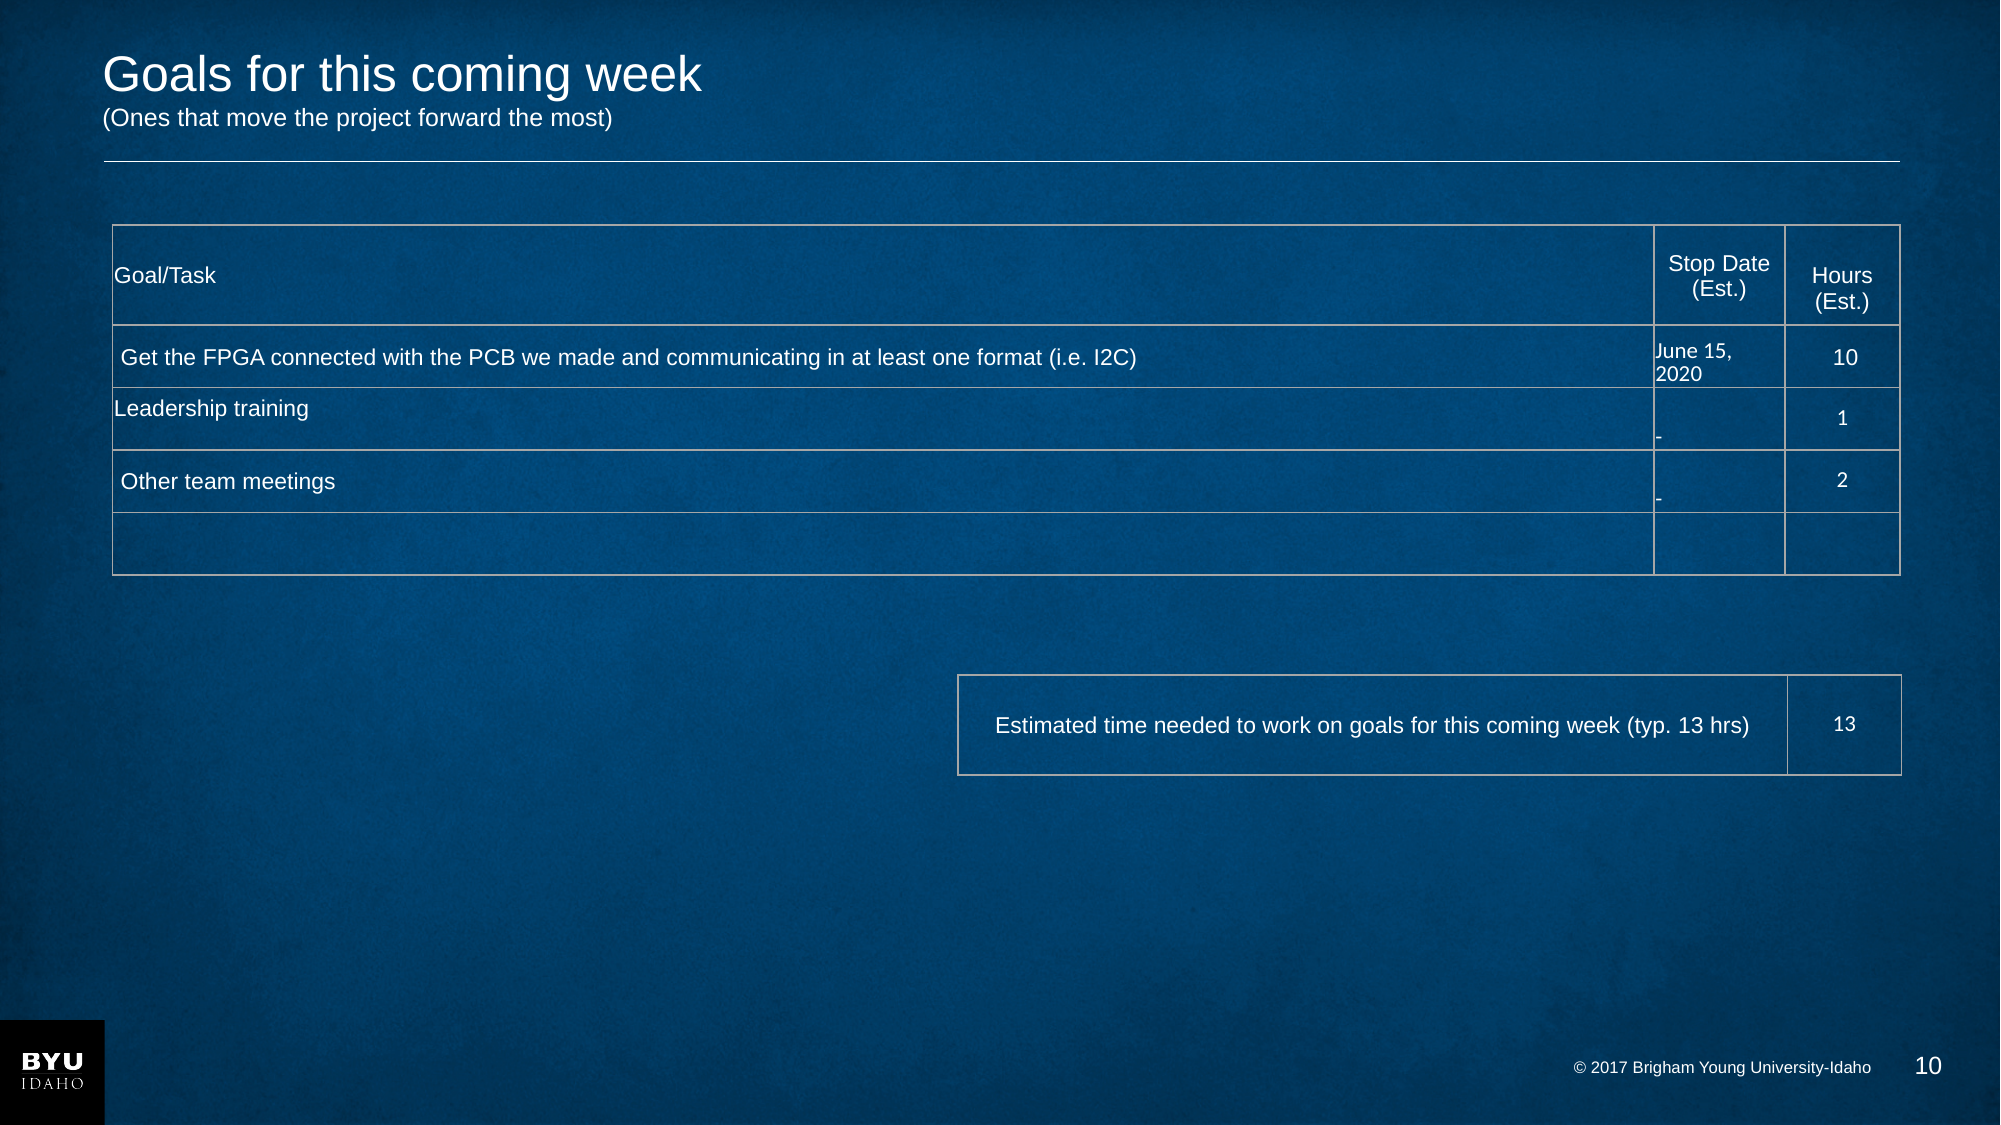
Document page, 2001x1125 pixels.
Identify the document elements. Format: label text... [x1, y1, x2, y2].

title Goals for this coming week (Ones that move the project forward the most) [87, 12, 1900, 162]
table_cell Other team meetings [113, 451, 1653, 512]
table_cell 1 [1786, 388, 1899, 449]
table_header Stop Date (Est.) [1655, 226, 1784, 324]
table_header Hours (Est.) [1786, 226, 1899, 324]
table_cell Get the FPGA connected with the PCB we made and communicating in at least one format (i.e. I2C) [113, 326, 1653, 387]
table_cell Leadership training [113, 388, 1653, 449]
table_cell 2 [1786, 451, 1899, 512]
table_header Estimated time needed to work on goals for this coming week (typ. 13 hrs) [959, 676, 1787, 774]
table_cell 10 [1786, 326, 1899, 387]
picture [0, 0, 2000, 1125]
table_cell [113, 513, 1653, 574]
table_cell [1655, 513, 1784, 574]
table_cell - [1655, 388, 1784, 449]
table_cell - [1655, 451, 1784, 512]
table_cell [1786, 513, 1899, 574]
table_header Goal/Task [113, 226, 1653, 324]
table_cell June 15, 2020 [1655, 326, 1784, 387]
table_header 13 [1788, 676, 1901, 774]
